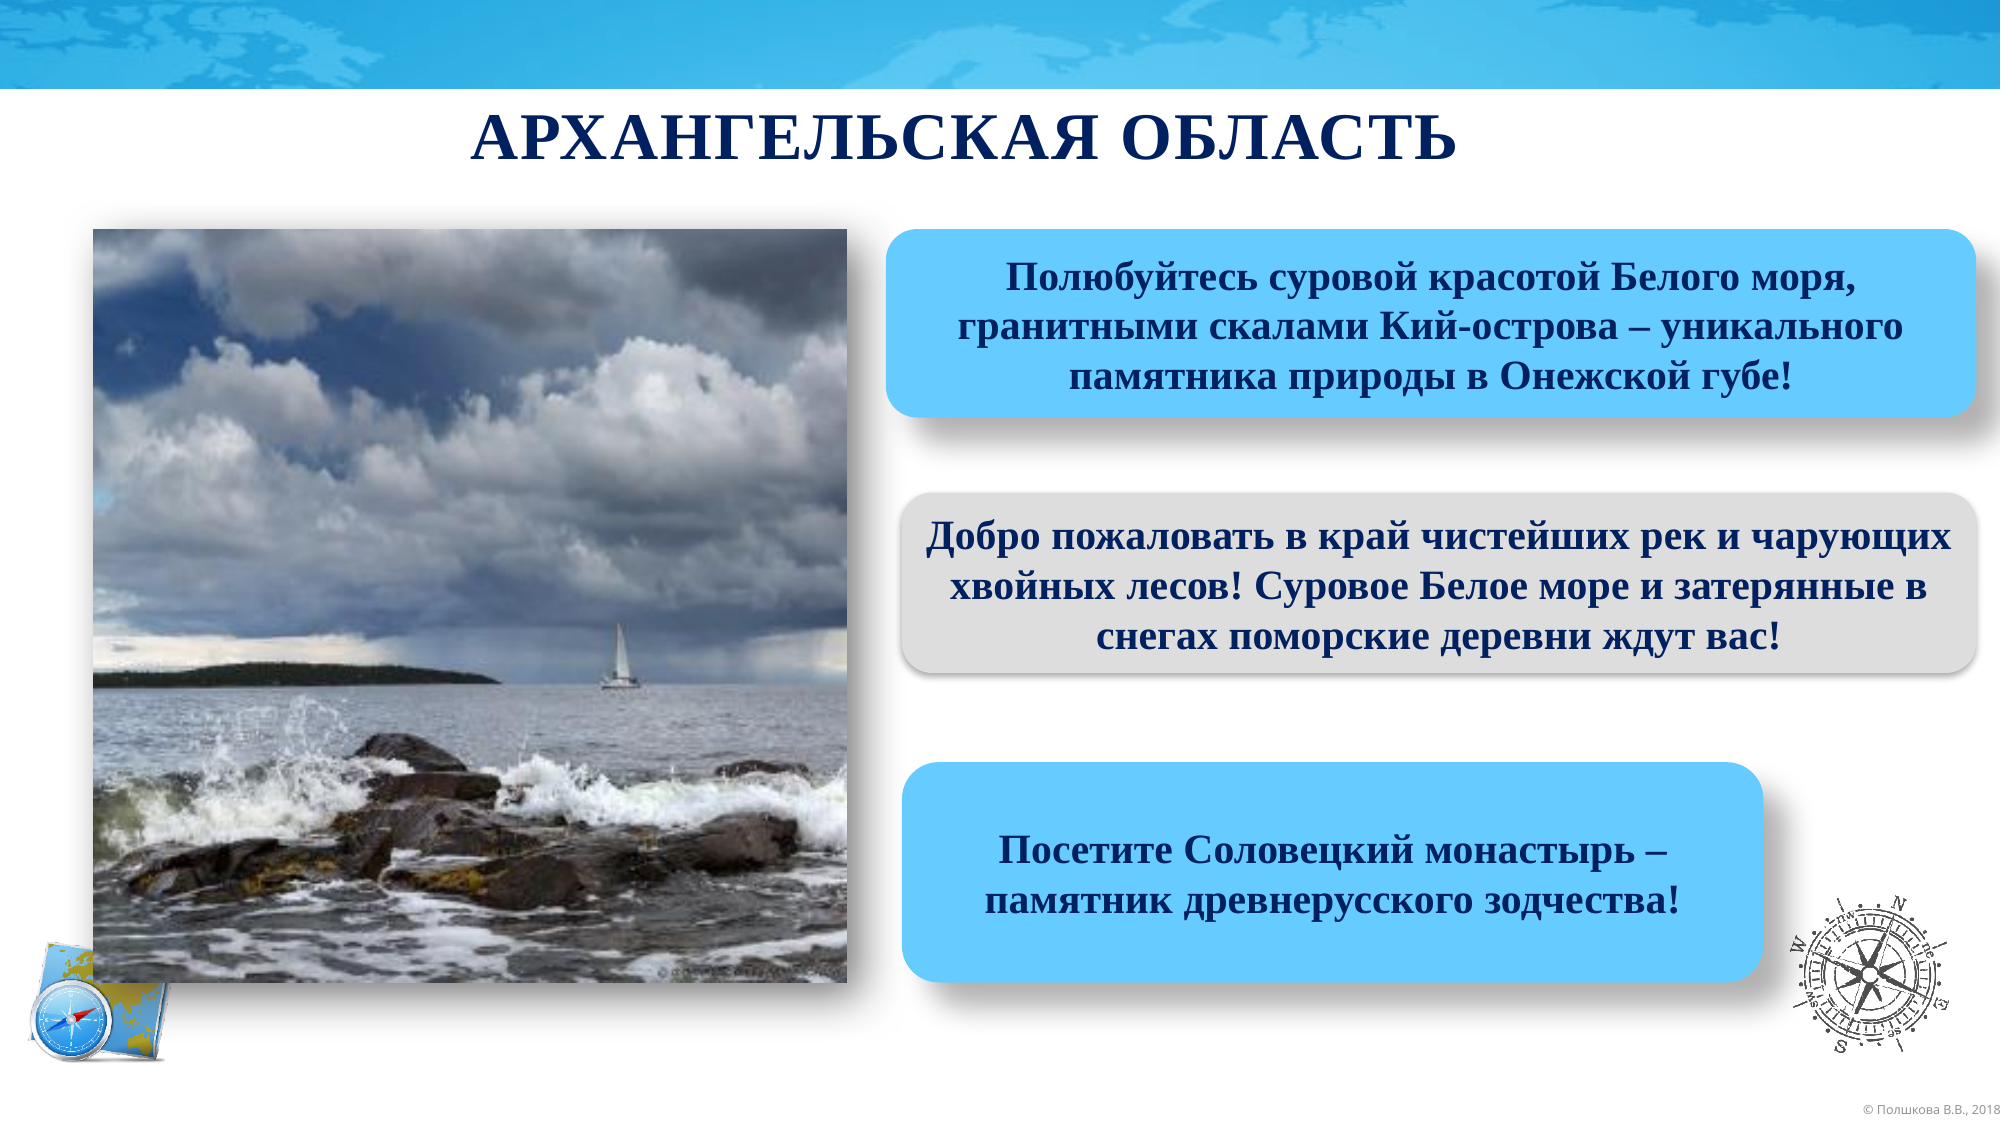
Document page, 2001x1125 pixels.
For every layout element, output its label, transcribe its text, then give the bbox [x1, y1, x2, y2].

text_box Полюбуйтесь суровой красотой Белого моря, гранитными скалами Кий-острова – уникального памятника природы в Онежской губе! [884, 227, 1978, 419]
title Архангельская область [168, 96, 1763, 185]
text_box Посетите Соловецкий монастырь – памятник древнерусского зодчества! [900, 760, 1765, 984]
picture [14, 228, 847, 1080]
picture [1727, 875, 2000, 1080]
picture [0, 0, 2000, 89]
text_box Добро пожаловать в край чистейших рек и чарующих хвойных лесов! Суровое Белое море и затерянные в снегах поморские деревни ждут вас! [900, 491, 1978, 675]
